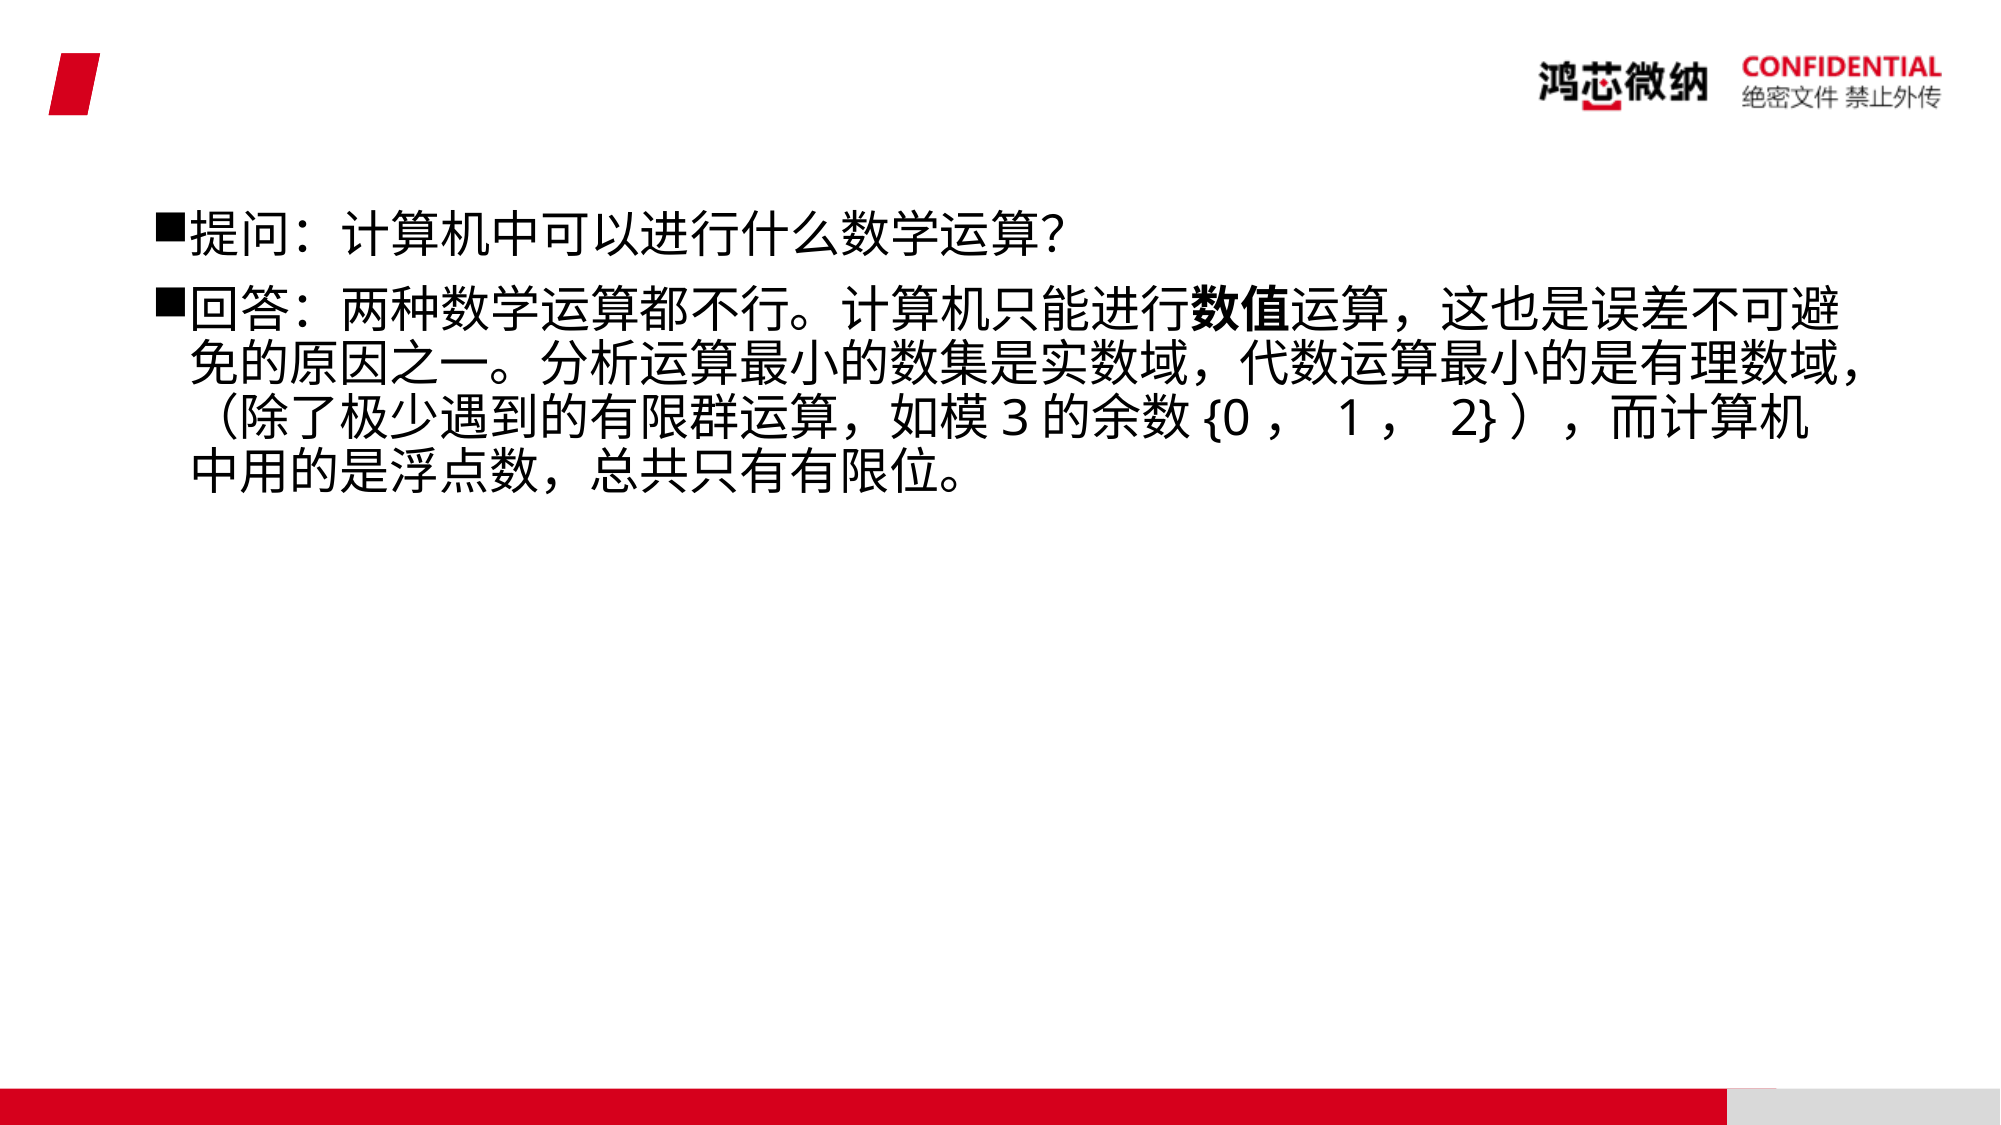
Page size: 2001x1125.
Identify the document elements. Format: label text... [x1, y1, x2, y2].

picture [1265, 0, 1981, 288]
list 提问：计算机中可以进行什么数学运算？ 回答：两种数学运算都不行。计算机只能进行数值运算，这也是误差不可避免的原因之一。分析运算最小的数集是实数域，代数运算最小的是有理数域，（除了极少遇到的有限群运算，如模3的余数{0， 1， 2}），而计算机中用的是浮点数，总共只有有限位。 [136, 201, 1862, 935]
